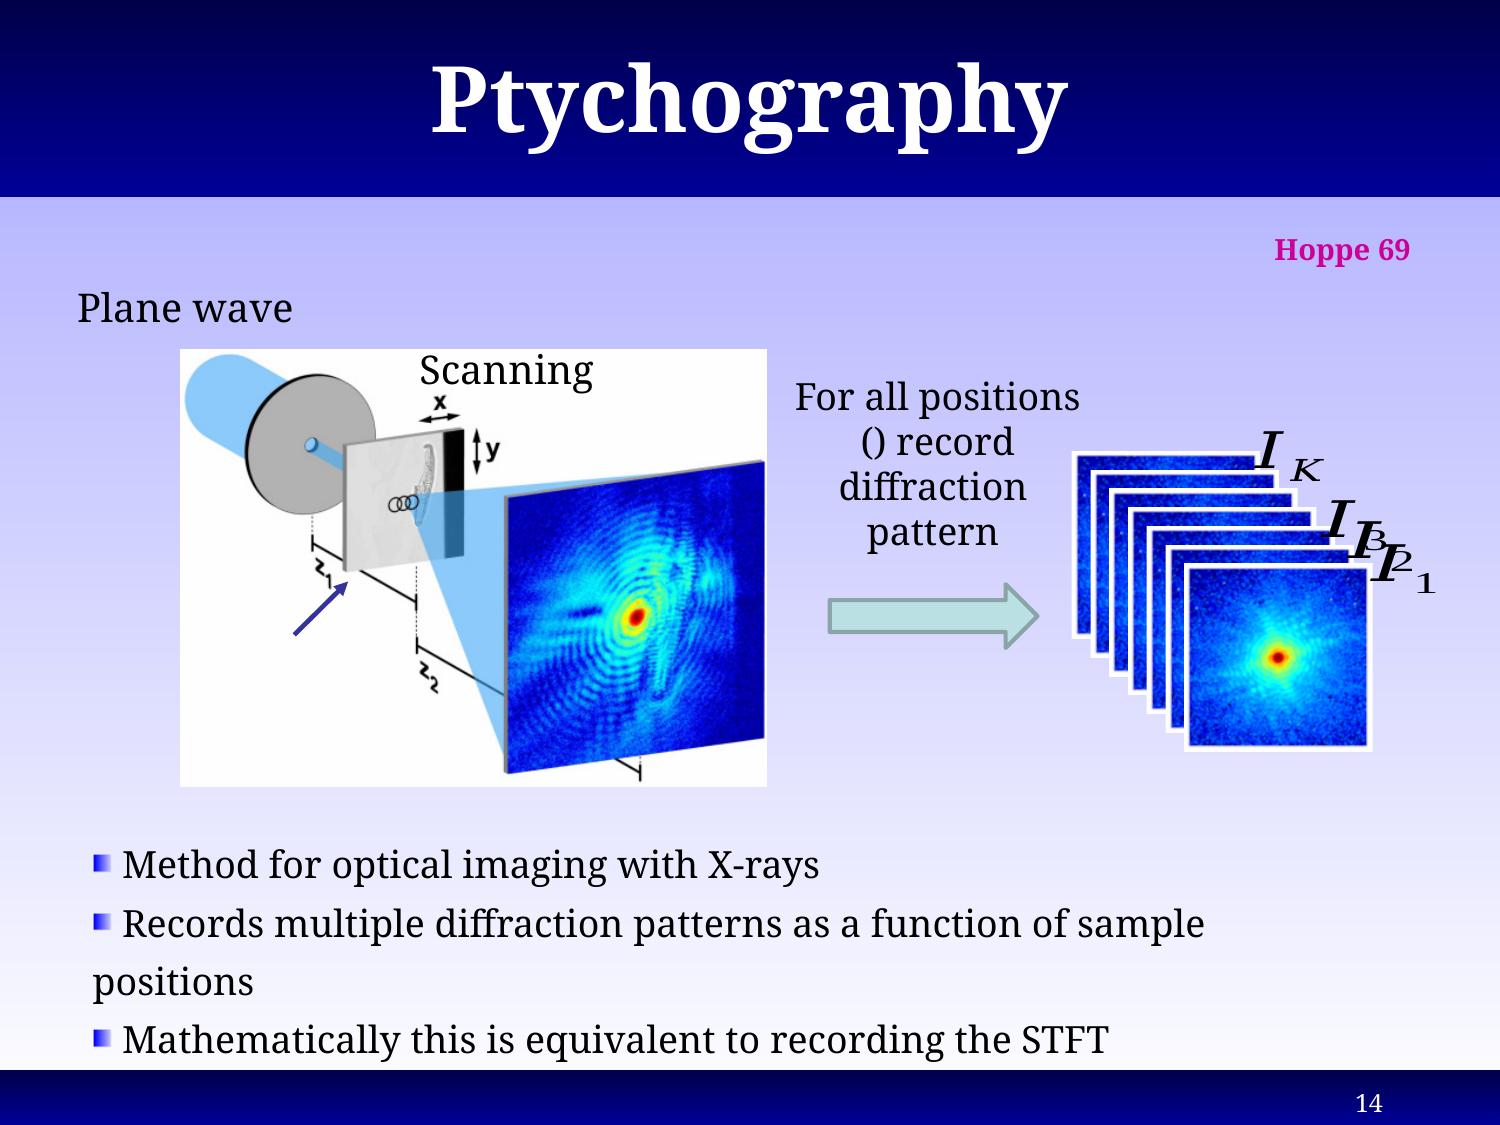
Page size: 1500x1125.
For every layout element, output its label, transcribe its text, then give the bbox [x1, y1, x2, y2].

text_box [62, 274, 1437, 788]
picture [92, 853, 113, 874]
picture [92, 912, 113, 932]
text_box Hoppe 69 [1259, 223, 1500, 274]
text_box Method for optical imaging with X-rays Records multiple diffraction patterns as a function of sample positions Mathematically this is equivalent to recording the STFT [77, 820, 1373, 1069]
title Ptychography [75, 19, 1425, 172]
picture [92, 1028, 113, 1049]
